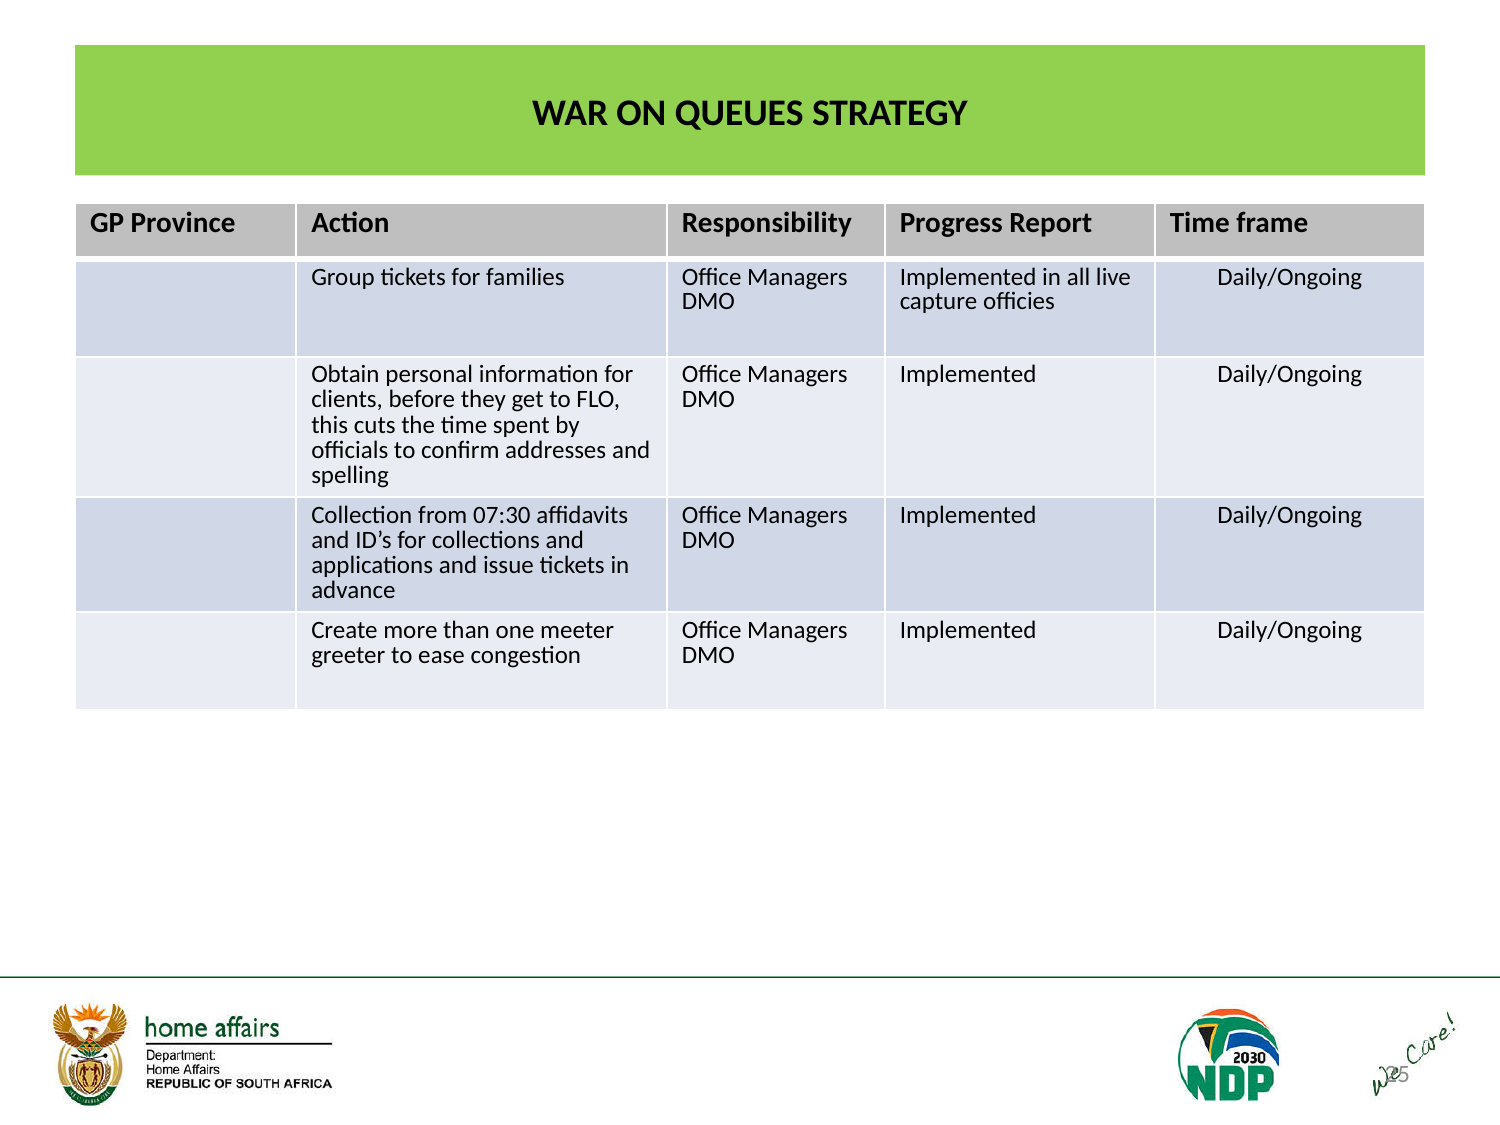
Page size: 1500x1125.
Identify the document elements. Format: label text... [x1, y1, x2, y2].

table_cell Implemented [886, 358, 1154, 496]
table_cell Create more than one meeter greeter to ease congestion [297, 613, 666, 709]
table_header Responsibility [668, 204, 884, 256]
table_header Time frame [1156, 204, 1424, 256]
table_cell Office Managers DMO [668, 613, 884, 709]
slide_number 25 [1074, 1042, 1425, 1103]
picture [0, 0, 1500, 1125]
table_header Progress Report [886, 204, 1154, 256]
table_cell Daily/Ongoing [1156, 613, 1424, 709]
table_cell Office Managers DMO [668, 262, 884, 356]
title WAR ON QUEUES STRATEGY [75, 45, 1425, 176]
table_cell Group tickets for families [297, 262, 666, 356]
table_header GP Province [76, 204, 295, 256]
table_cell Implemented [886, 613, 1154, 709]
table_cell Office Managers DMO [668, 358, 884, 496]
table_header Action [297, 204, 666, 256]
table_cell Implemented in all live capture officies [886, 262, 1154, 356]
table_cell Daily/Ongoing [1156, 498, 1424, 611]
table_cell [76, 262, 295, 356]
table_cell Office Managers DMO [668, 498, 884, 611]
table_cell Implemented [886, 498, 1154, 611]
table_cell [76, 613, 295, 709]
table_cell Daily/Ongoing [1156, 262, 1424, 356]
table_cell [76, 498, 295, 611]
table_cell Obtain personal information for clients, before they get to FLO, this cuts the time spent by officials to confirm addresses and spelling [297, 358, 666, 496]
table_cell Collection from 07:30 affidavits and ID’s for collections and applications and issue tickets in advance [297, 498, 666, 611]
table_cell Daily/Ongoing [1156, 358, 1424, 496]
table_cell [76, 358, 295, 496]
